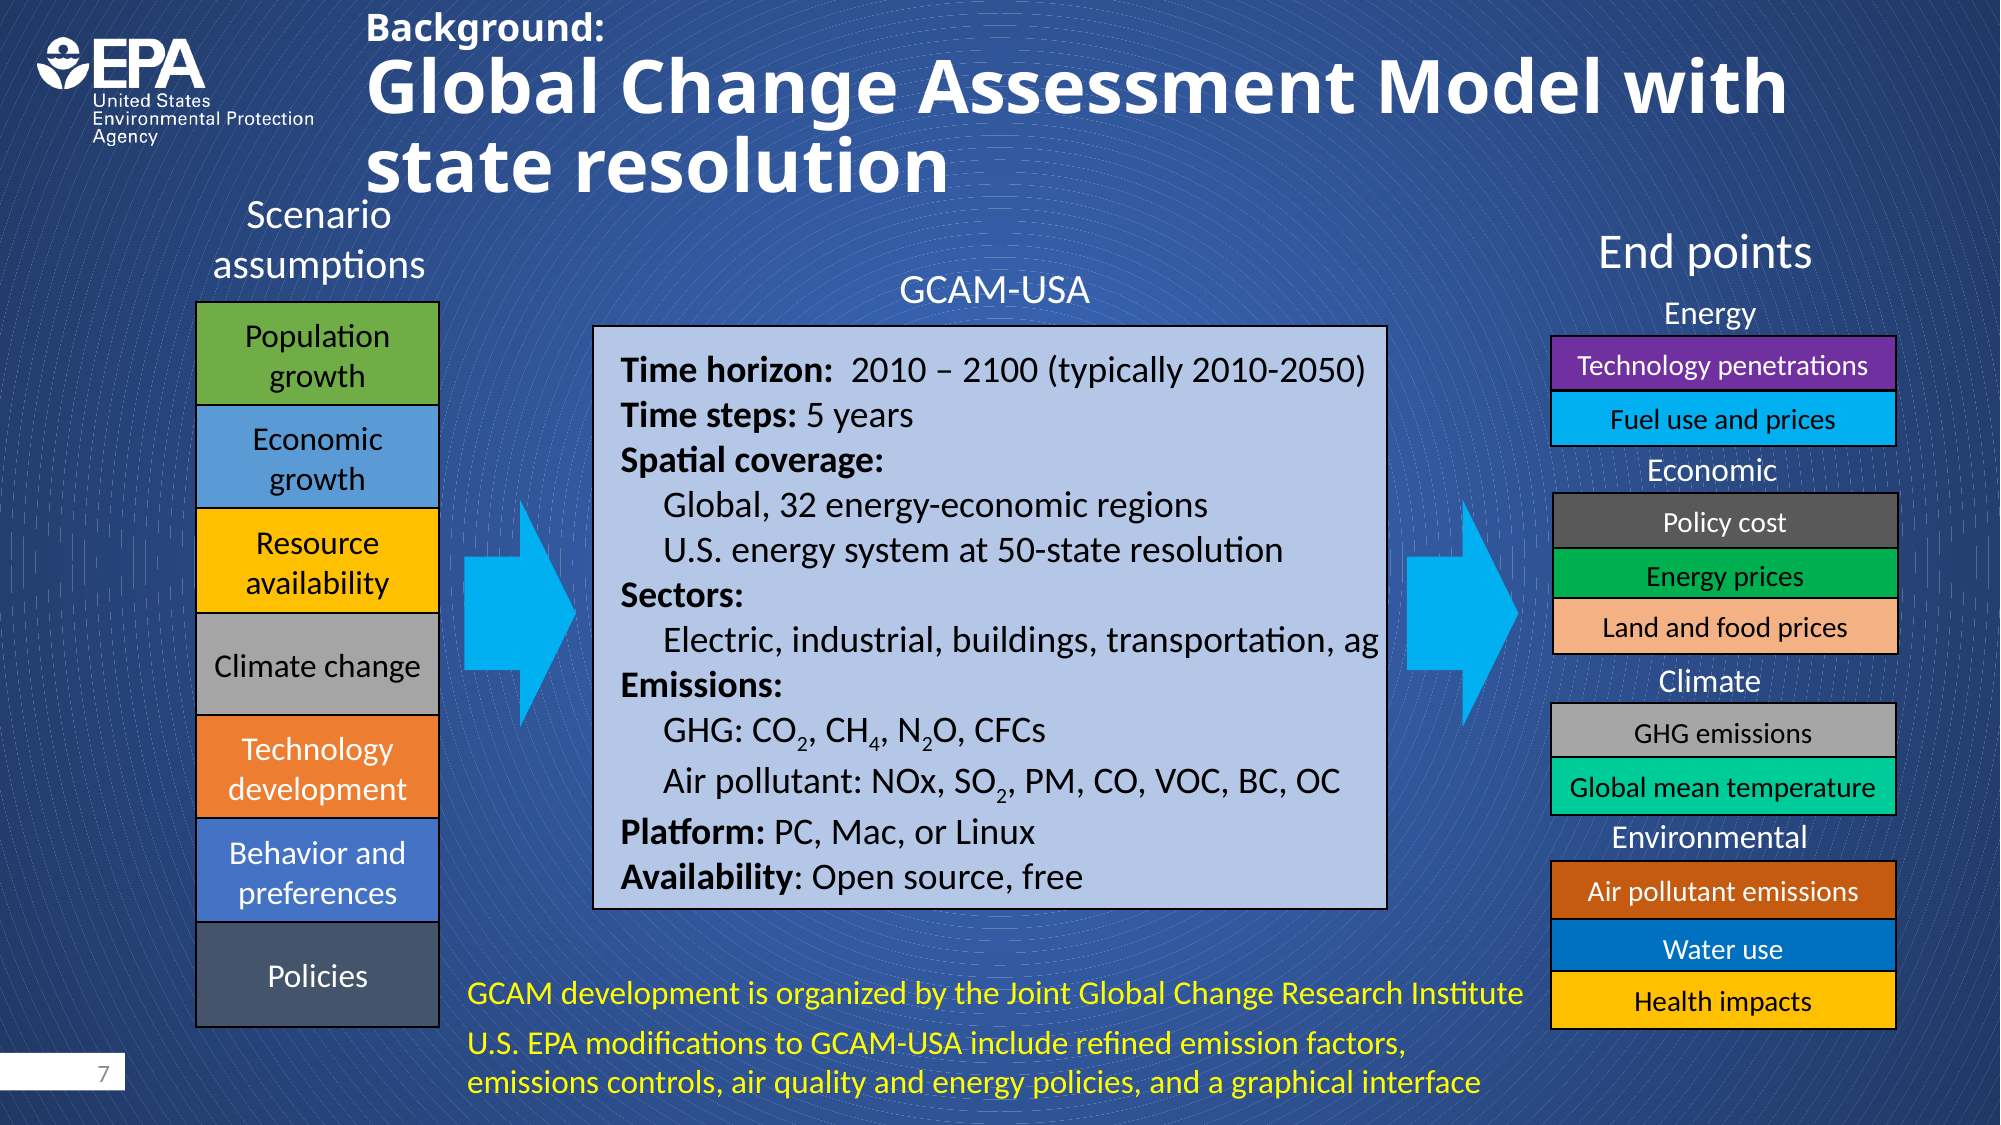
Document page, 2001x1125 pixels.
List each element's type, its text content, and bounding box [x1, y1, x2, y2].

text_box Air pollutant emissions [1550, 860, 1897, 918]
text_box Fuel use and prices [1550, 389, 1897, 447]
text_box Climate [1643, 655, 1777, 707]
text_box Technology penetrations [1550, 335, 1897, 389]
text_box Water use [1550, 918, 1897, 970]
text_box Economic growth [195, 404, 440, 507]
text_box Technology development [195, 714, 440, 817]
text_box [592, 325, 1388, 910]
text_box Policies [195, 921, 440, 1028]
text_box Environmental [1560, 808, 1861, 863]
text_box Behavior and preferences [195, 817, 440, 921]
text_box Climate change [195, 614, 440, 714]
slide_number 7 [6, 1042, 125, 1103]
text_box GCAM-USA [597, 254, 1393, 320]
text_box [1405, 499, 1520, 728]
text_box Health impacts [1550, 970, 1897, 1030]
title Background: Global Change Assessment Model with state resolution [350, 0, 2000, 218]
text_box GCAM development is organized by the Joint Global Change Research Institute U.S. EPA modifications to GCAM-USA include refined emission factors, emissions controls, air quality and energy policies, and a graphical interface [452, 963, 1561, 1108]
text_box Economic [1627, 440, 1797, 496]
text_box GHG emissions [1550, 702, 1897, 756]
text_box Policy cost [1552, 492, 1899, 547]
text_box Land and food prices [1552, 597, 1899, 655]
text_box Global mean temperature [1550, 756, 1897, 816]
text_box Resource availability [195, 507, 440, 614]
text_box Energy [1647, 283, 1773, 339]
text_box End points [1583, 211, 1828, 287]
text_box Energy prices [1552, 547, 1899, 597]
picture [37, 37, 313, 146]
text_box [463, 499, 578, 728]
text_box Scenario assumptions [197, 179, 441, 294]
text_box Population growth [195, 301, 440, 404]
text_box Time horizon: 2010 – 2100 (typically 2010-2050) Time steps: 5 years Spatial coverage: Global, 32 energy-economic regions U.S. energy system at 50-state resolution Sectors: Electric, industrial, buildings, transportation, ag Emissions: GHG: CO2, CH4, N2O, CFCs Air pollutant: NOx, SO2, PM, CO, VOC, BC, OC Platform: PC, Mac, or Linux Availability: Open source, free [605, 337, 1396, 905]
